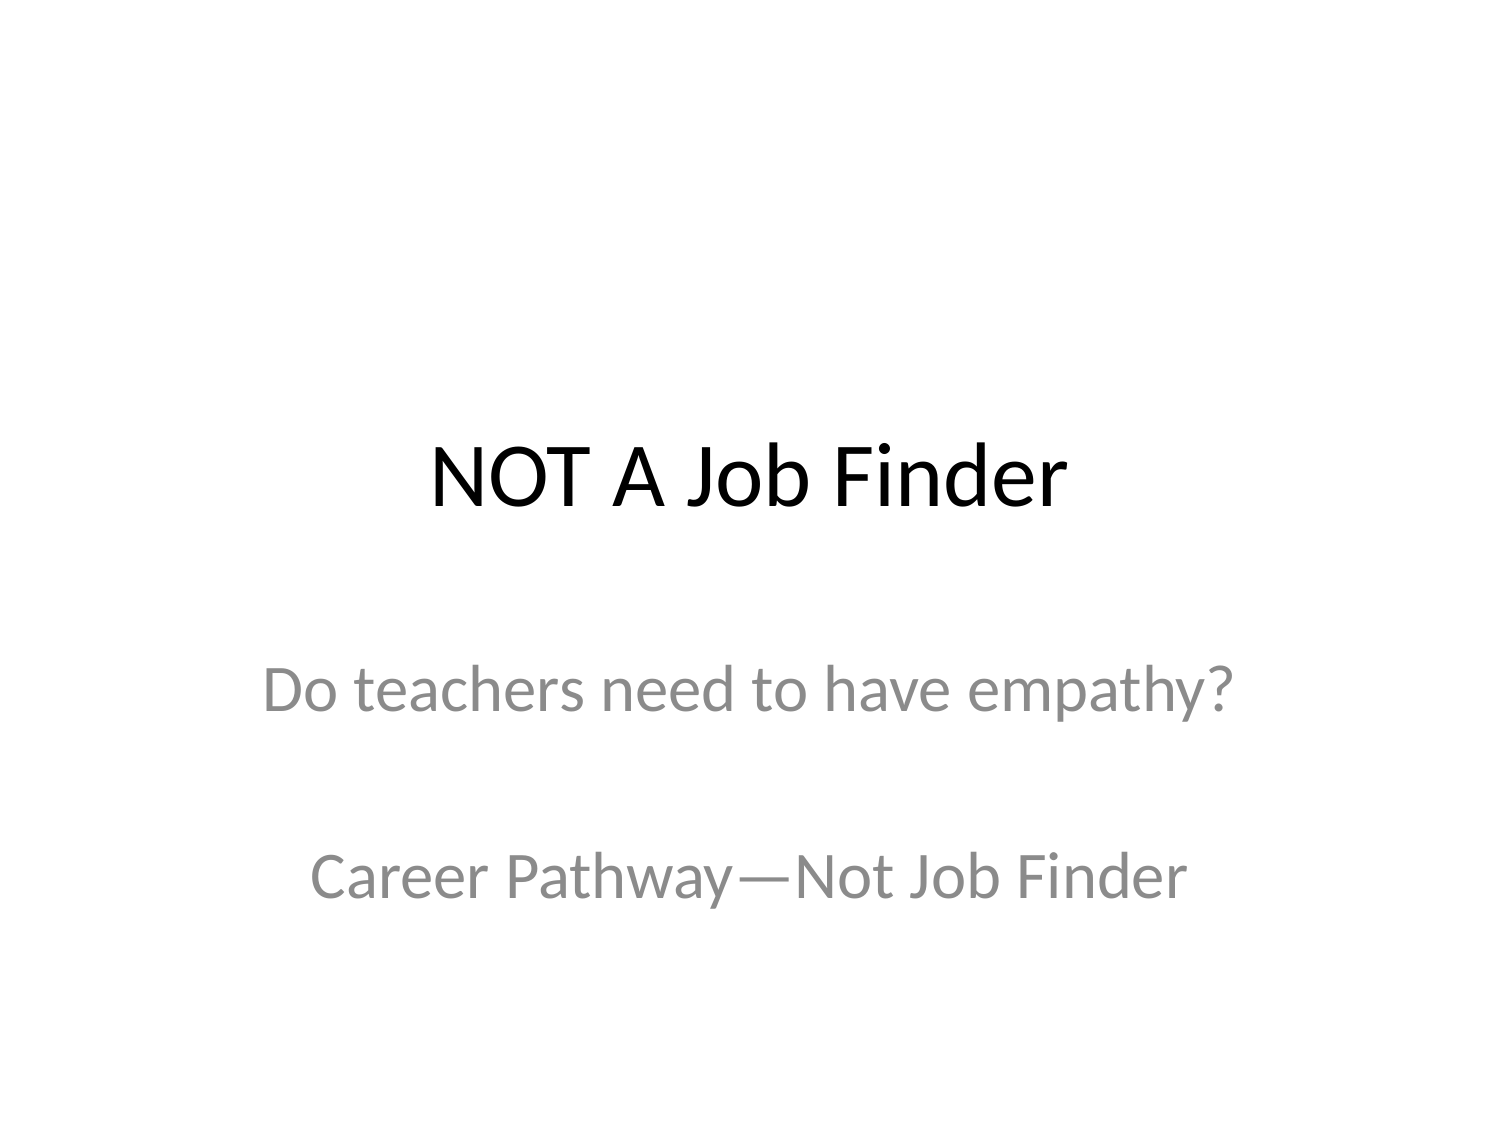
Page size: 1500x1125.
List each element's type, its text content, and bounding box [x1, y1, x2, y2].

title NOT A Job Finder [112, 349, 1388, 591]
subtitle Do teachers need to have empathy? Career Pathway—Not Job Finder [200, 637, 1300, 925]
